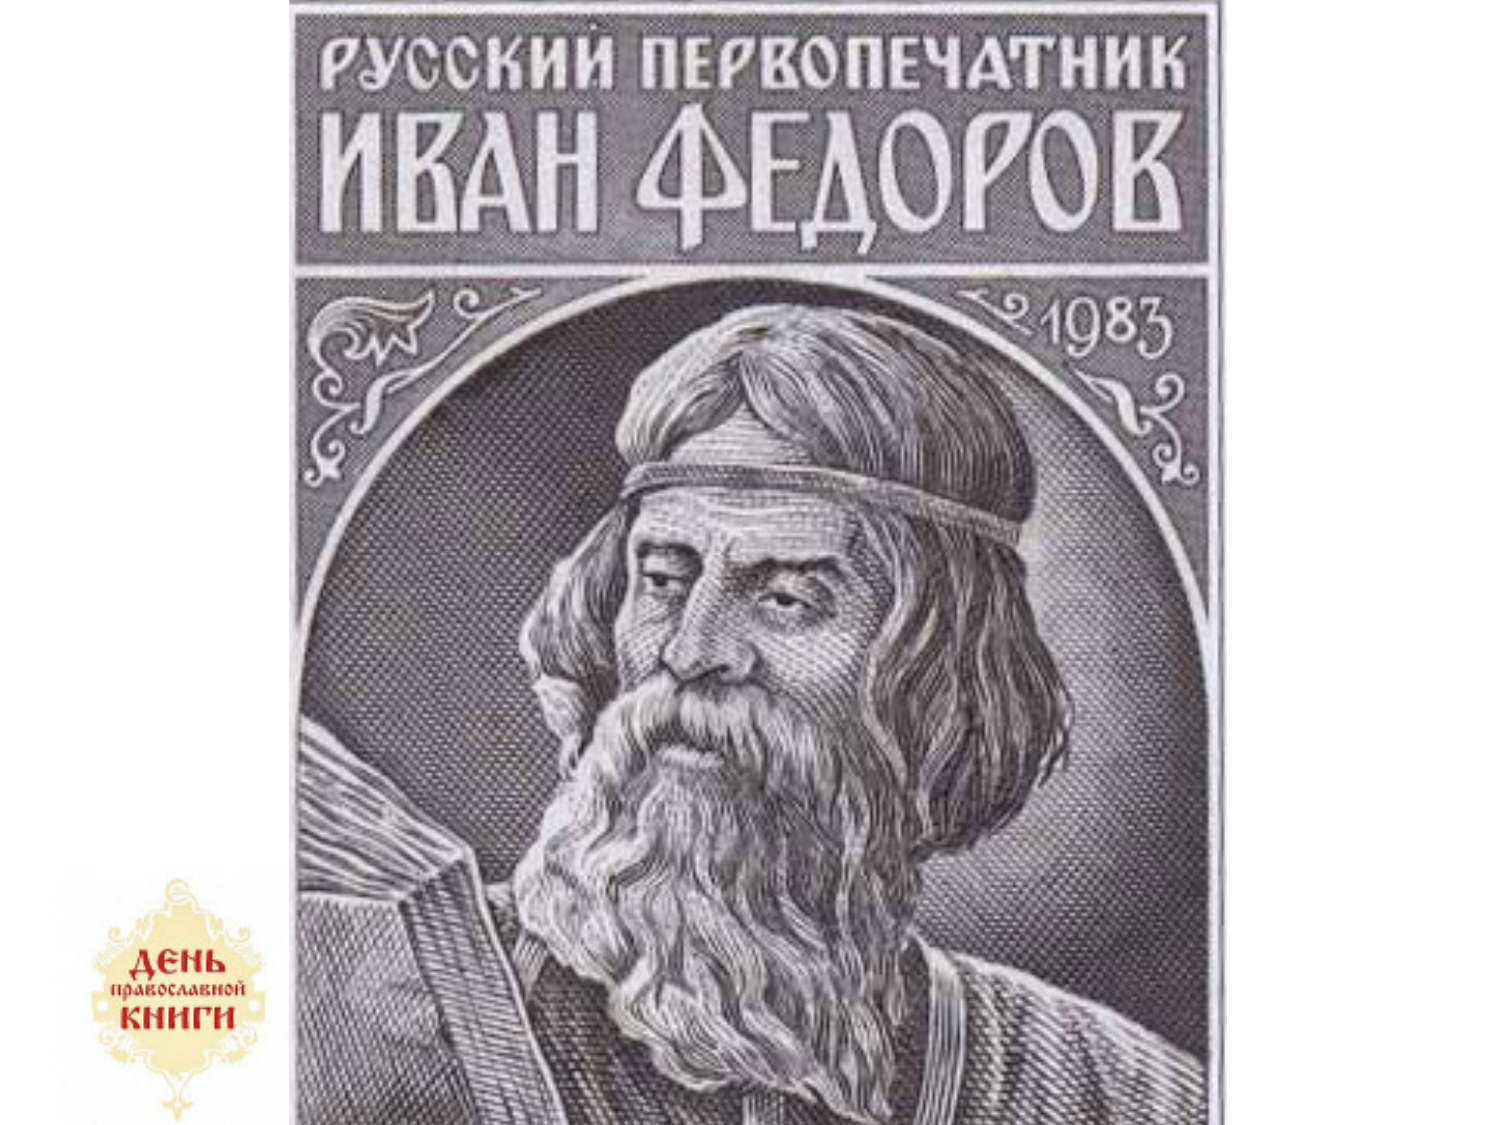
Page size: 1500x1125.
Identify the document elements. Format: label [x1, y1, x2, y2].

picture [0, 0, 1228, 1125]
